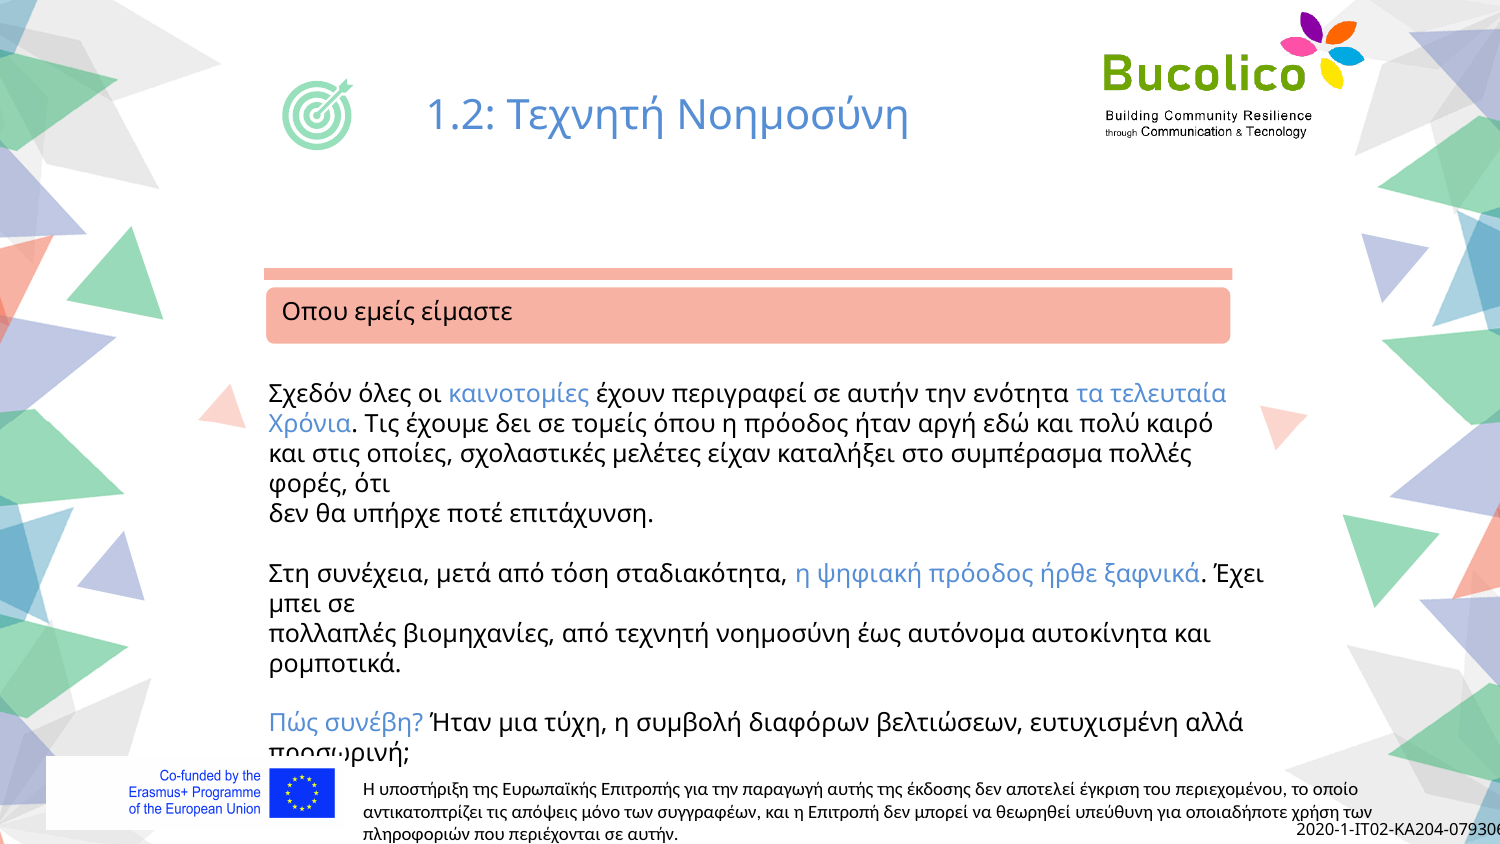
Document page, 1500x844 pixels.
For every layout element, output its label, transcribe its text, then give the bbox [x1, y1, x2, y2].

text_box [280, 76, 356, 153]
text_box Η υποστήριξη της Ευρωπαϊκής Επιτροπής για την παραγωγή αυτής της έκδοσης δεν αποτελεί έγκριση του περιεχομένου, το οποίο αντικατοπτρίζει τις απόψεις μόνο των συγγραφέων, και η Επιτροπή δεν μπορεί να θεωρηθεί υπεύθυνη για οποιαδήποτε χρήση των πληροφοριών που περιέχονται σε αυτήν. [348, 769, 1486, 844]
text_box [262, 266, 1235, 282]
text_box Σχεδόν όλες οι καινοτομίες έχουν περιγραφεί σε αυτήν την ενότητα τα τελευταία Χρόνια. Τις έχουμε δει σε τομείς όπου η πρόοδος ήταν αργή εδώ και πολύ καιρό και στις οποίες, σχολαστικές μελέτες είχαν καταλήξει στο συμπέρασμα πολλές φορές, ότι δεν θα υπήρχε ποτέ επιτάχυνση. Στη συνέχεια, μετά από τόση σταδιακότητα, η ψηφιακή πρόοδος ήρθε ξαφνικά. Έχει μπει σε πολλαπλές βιομηχανίες, από τεχνητή νοημοσύνη έως αυτόνομα αυτοκίνητα και ρομποτικά. Πώς συνέβη? Ήταν μια τύχη, η συμβολή διαφόρων βελτιώσεων, ευτυχισμένη αλλά προσωρινή; [253, 310, 1294, 769]
picture [0, 0, 1500, 844]
list 1.2: Τεχνητή Νοημοσύνη [410, 65, 1034, 161]
text_box Οπου εμείς είμαστε [261, 283, 1235, 348]
